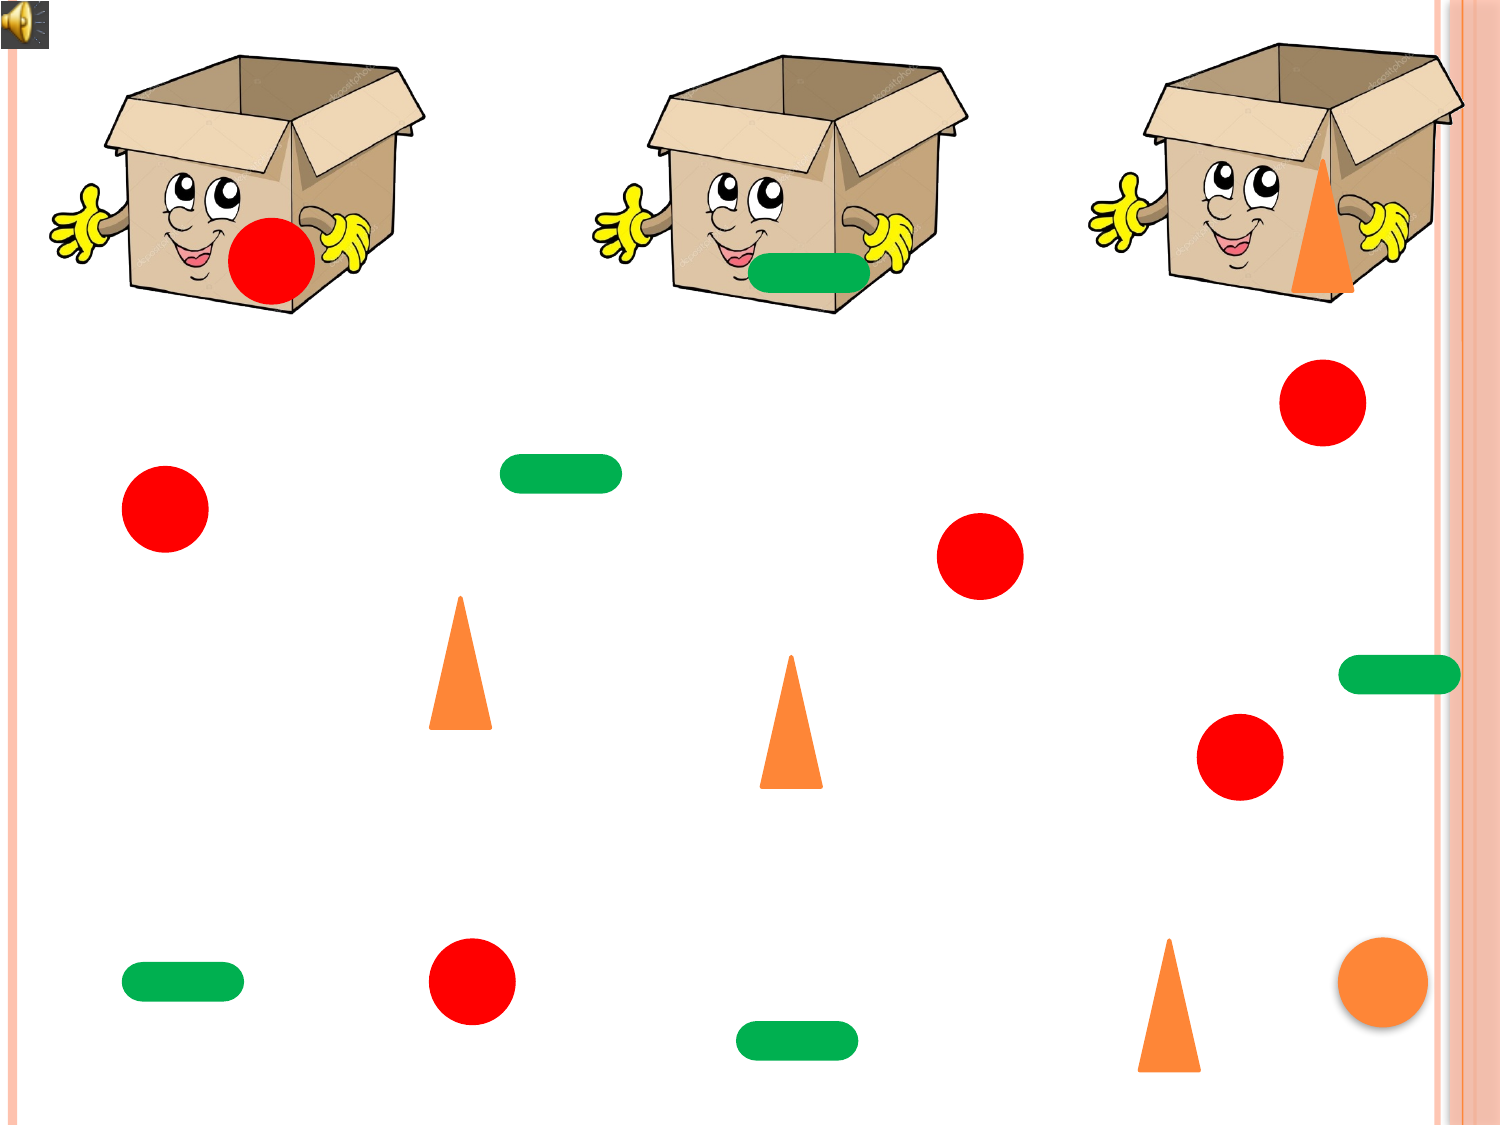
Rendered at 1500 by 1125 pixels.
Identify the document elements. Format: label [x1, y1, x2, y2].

text_box [584, 42, 975, 327]
text_box [1080, 30, 1472, 315]
text_box [1338, 654, 1461, 695]
text_box [499, 454, 623, 494]
text_box [1196, 713, 1284, 801]
text_box [1137, 938, 1201, 1073]
text_box [121, 961, 245, 1002]
text_box [428, 938, 516, 1026]
text_box [1279, 359, 1367, 447]
text_box [121, 465, 209, 553]
text_box [735, 1021, 859, 1061]
picture [0, 0, 51, 51]
text_box [759, 654, 823, 789]
text_box [428, 595, 493, 730]
text_box [40, 42, 432, 327]
text_box [936, 513, 1024, 600]
